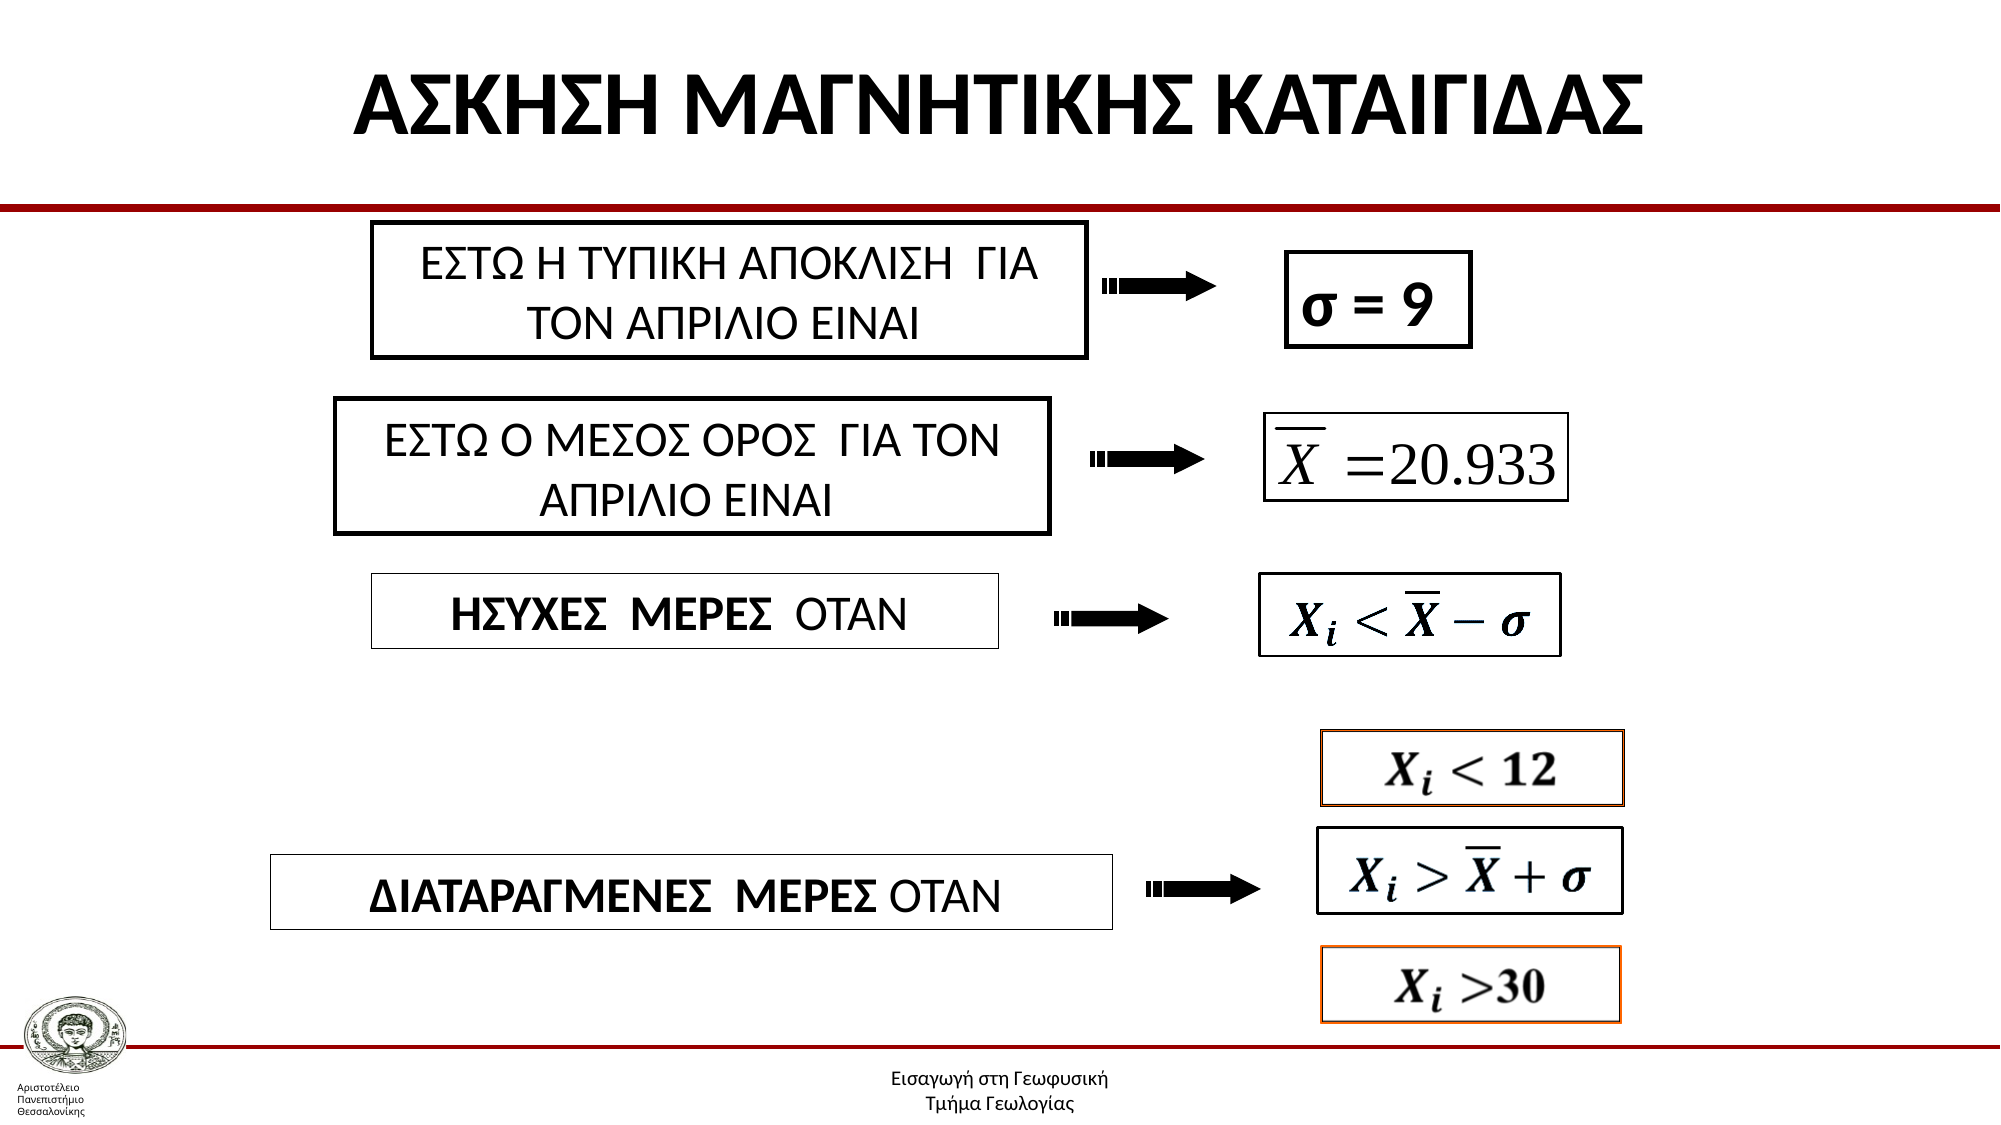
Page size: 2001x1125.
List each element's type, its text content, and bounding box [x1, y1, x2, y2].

text_box σ = 9 [1286, 251, 1471, 347]
text_box [1090, 451, 1095, 467]
text_box [1102, 278, 1106, 294]
text_box [1146, 881, 1151, 897]
text_box [1109, 278, 1117, 294]
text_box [1265, 414, 1567, 500]
text_box [1054, 611, 1059, 626]
text_box [1164, 874, 1260, 904]
picture [1320, 728, 1625, 807]
text_box [1072, 604, 1168, 633]
text_box [1259, 573, 1561, 656]
text_box [1153, 881, 1161, 897]
text_box [1119, 272, 1215, 301]
text_box ΕΣΤΩ Η ΤΥΠΙΚΗ ΑΠΟΚΛΙΣΗ ΓΙΑ ΤΟΝ ΑΠΡΙΛΙΟ ΕΙΝΑΙ [371, 222, 1087, 358]
text_box [916, 542, 2000, 619]
text_box ΕΣΤΩ Ο ΜΕΣΟΣ ΟΡΟΣ ΓΙΑ ΤΟΝ ΑΠΡΙΛΙΟ ΕΙΝΑΙ [334, 398, 1050, 534]
picture [23, 996, 127, 1074]
text_box ΔΙΑΤΑΡΑΓΜΕΝΕΣ ΜΕΡΕΣ ΟΤΑΝ [270, 854, 1113, 930]
title ΑΣΚΗΣΗ ΜΑΓΝΗΤΙΚΗΣ ΚΑΤΑΙΓΙΔΑΣ [99, 4, 1900, 192]
text_box ΗΣΥΧΕΣ ΜΕΡΕΣ ΟΤΑΝ [371, 573, 999, 649]
picture [1320, 945, 1622, 1025]
text_box [1108, 444, 1204, 474]
picture [1318, 828, 1622, 930]
text_box [1097, 451, 1105, 467]
text_box [1061, 611, 1069, 626]
